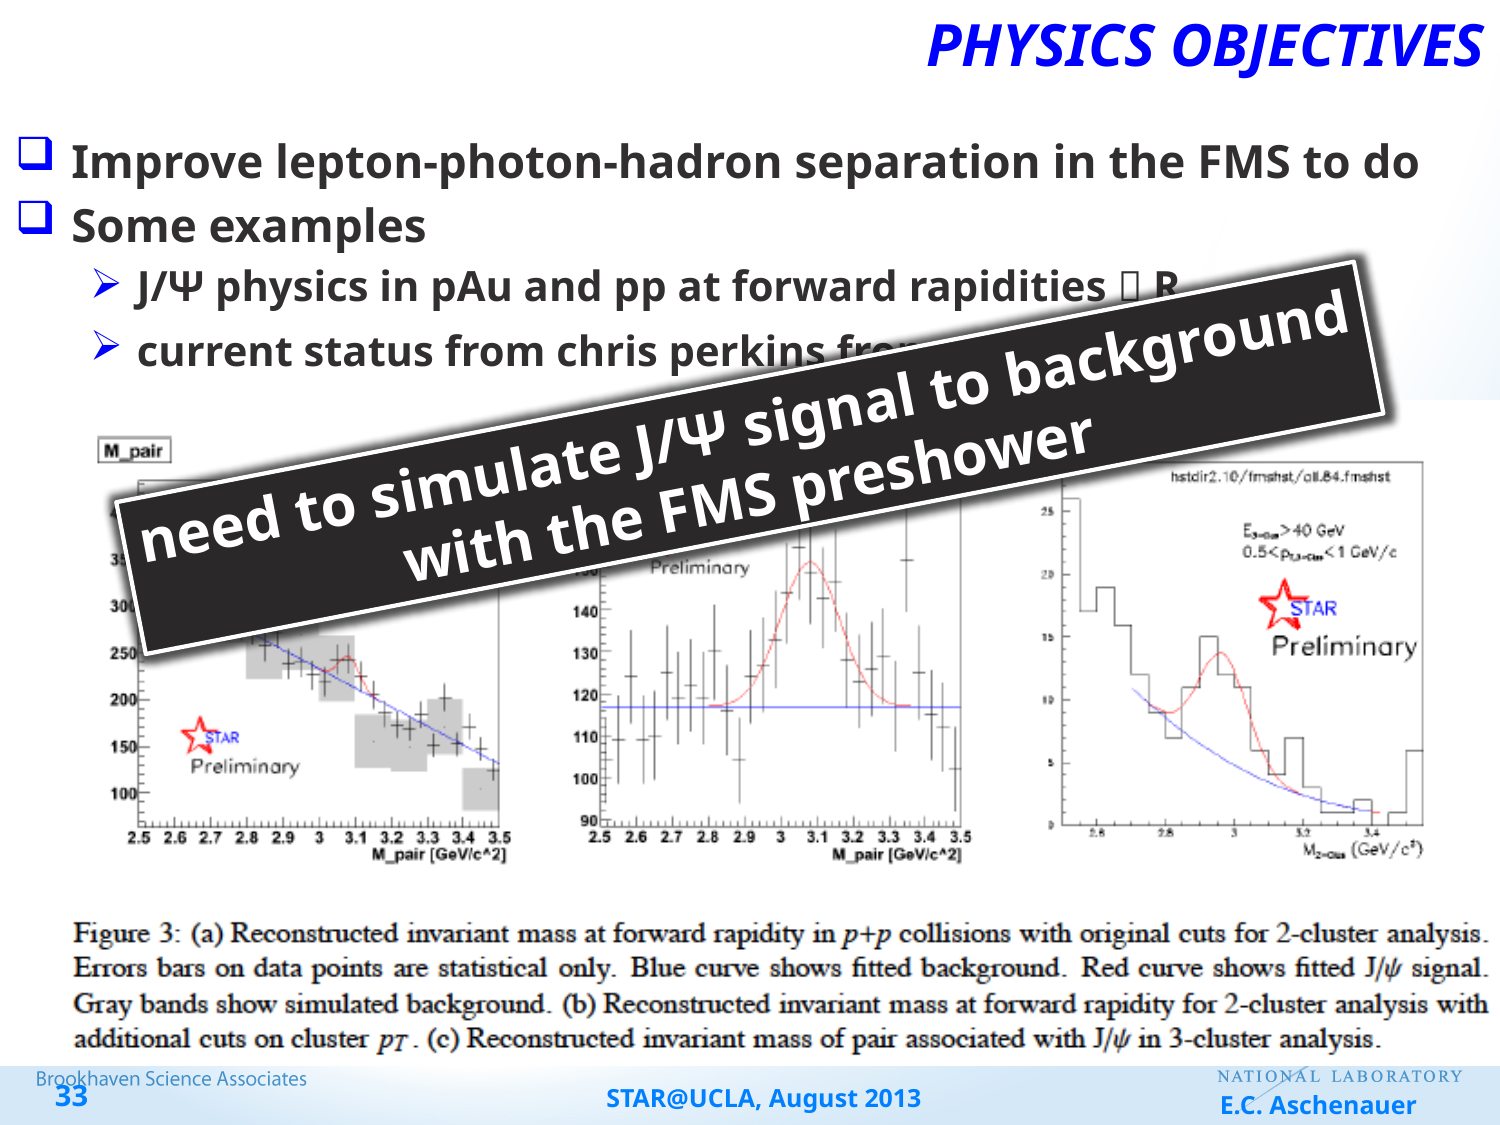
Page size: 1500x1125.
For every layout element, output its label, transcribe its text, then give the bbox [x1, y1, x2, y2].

picture [0, 1, 1500, 124]
picture [0, 400, 1500, 1125]
footer STAR@UCLA, August 2013 [449, 1074, 1080, 1125]
text_box need to simulate J/Ψ signal to background with the FMS preshower [652, 261, 1381, 398]
list Improve lepton-photon-hadron separation in the FMS to do Some examples J/Ψ physics in pAu and pp at forward rapidities  RdA current status from chris perkins from run-08 [0, 124, 1500, 399]
slide_number E.C. Aschenauer [1204, 1074, 1481, 1125]
title Physics Objectives [124, 0, 1500, 101]
slide_number 33 [3, 1074, 104, 1125]
